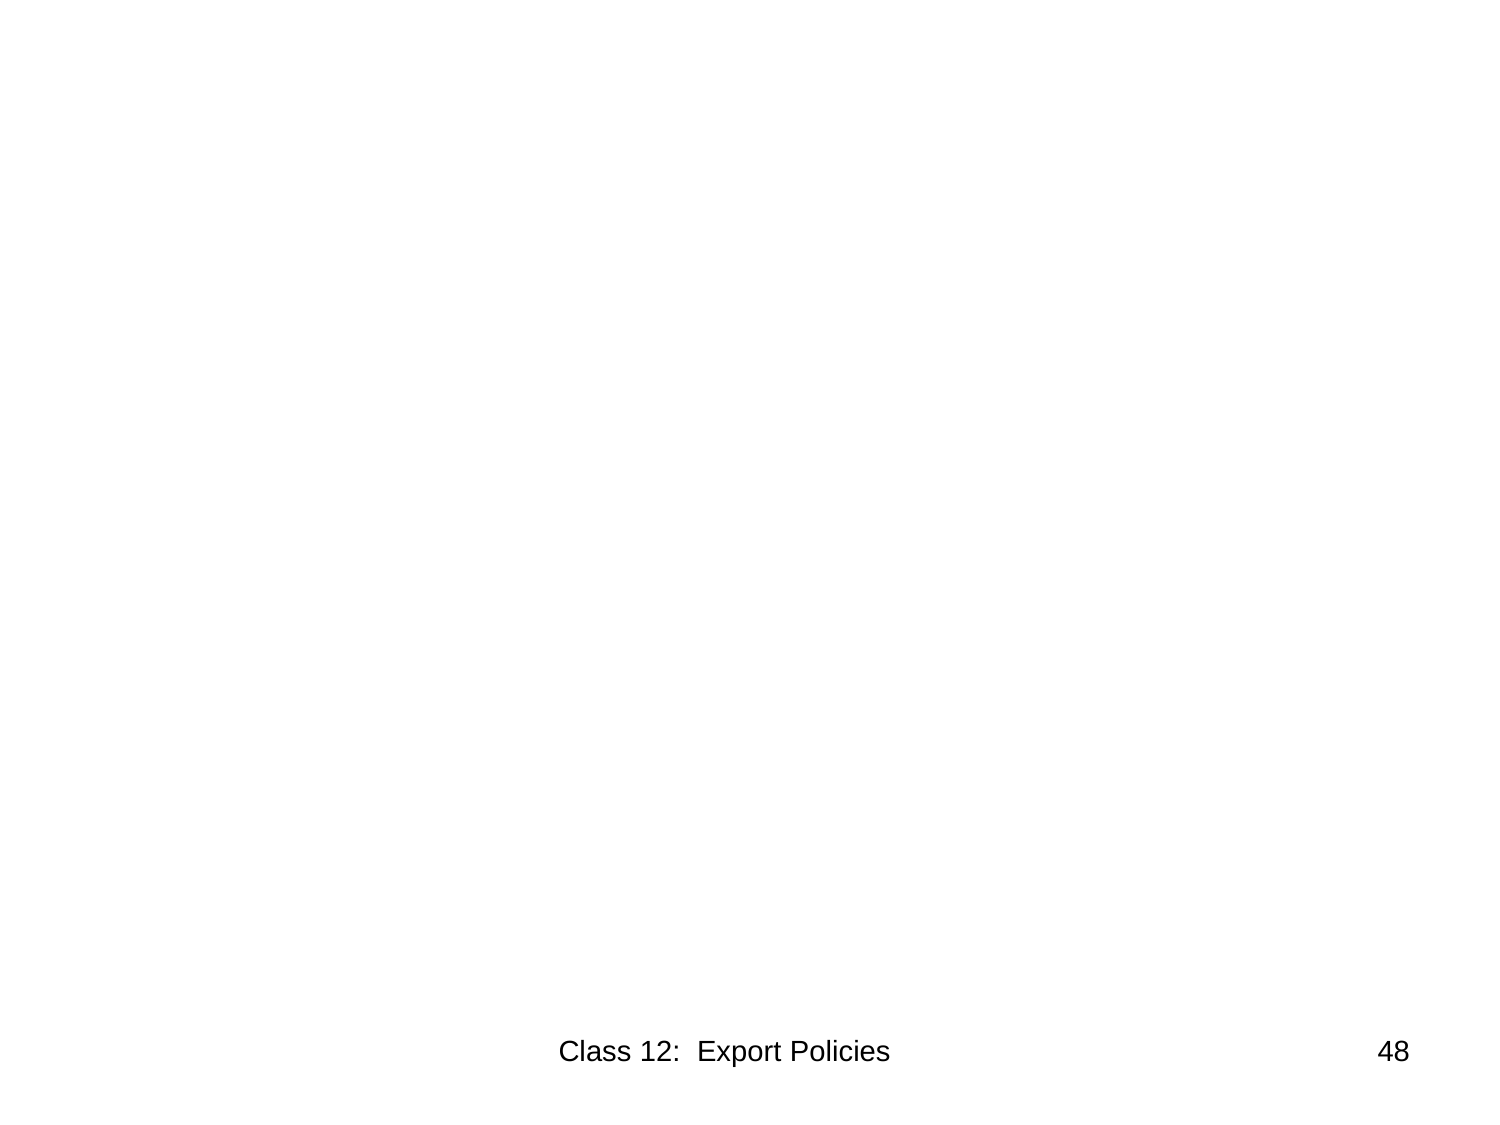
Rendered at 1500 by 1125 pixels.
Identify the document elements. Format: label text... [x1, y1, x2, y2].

slide_number 48 [1074, 1024, 1426, 1103]
footer Class 12: Export Policies [437, 1024, 1013, 1103]
